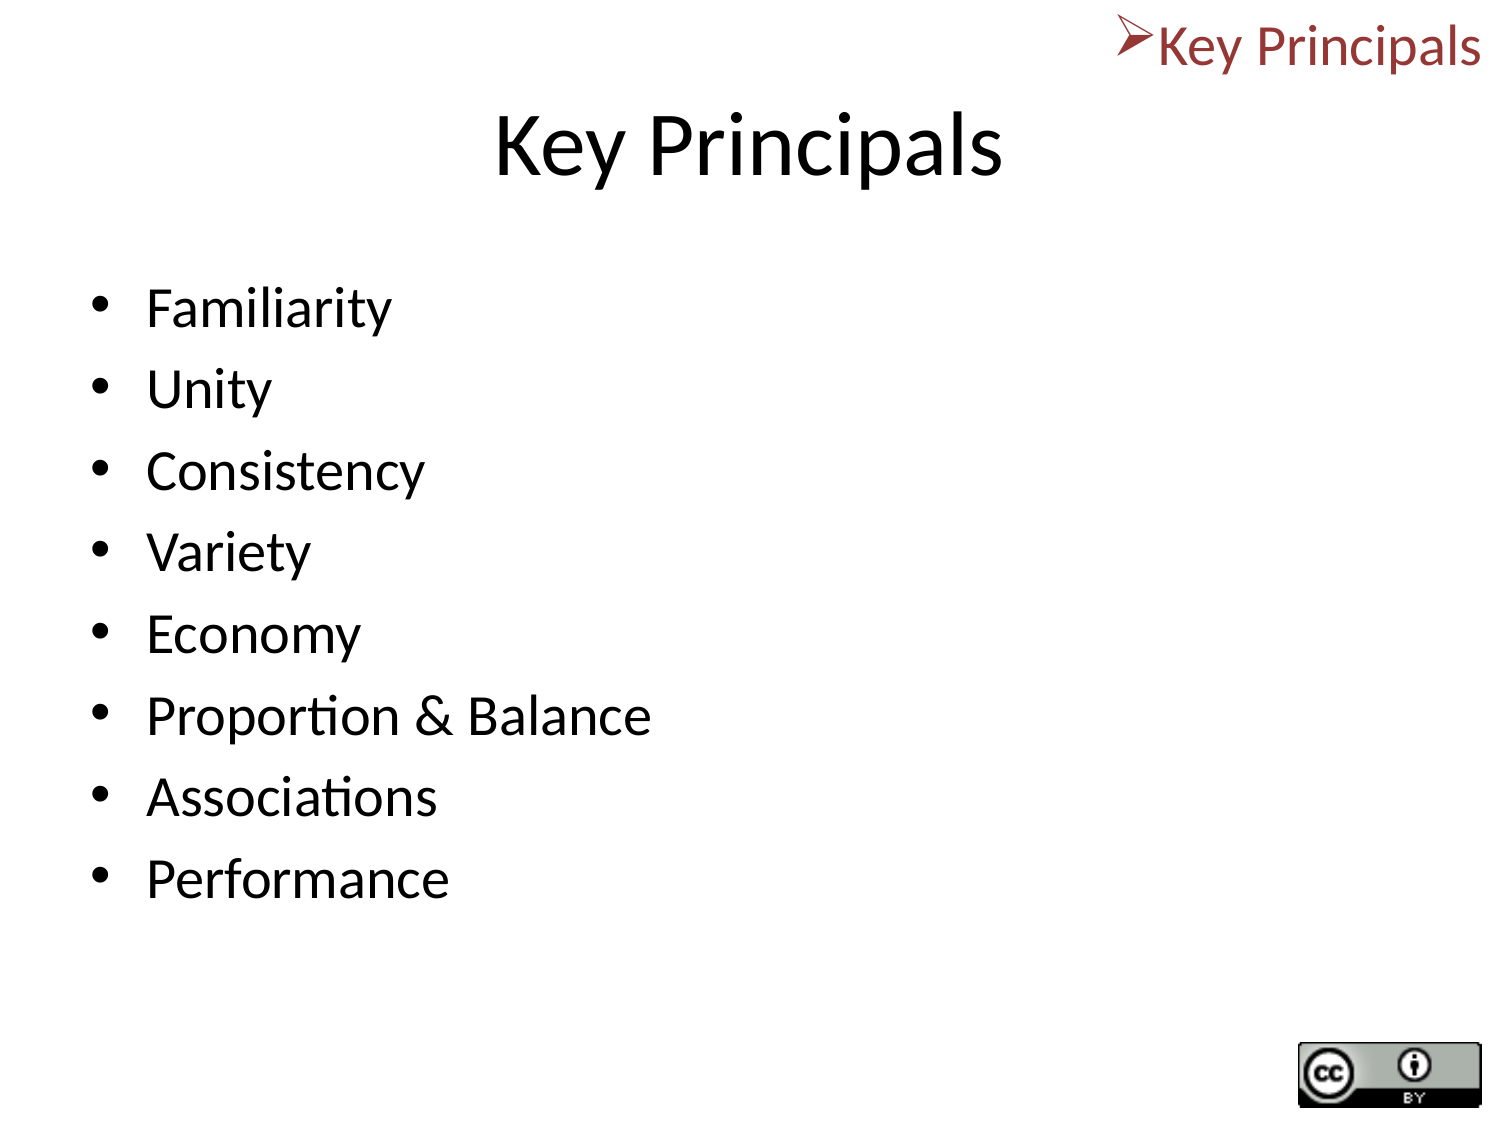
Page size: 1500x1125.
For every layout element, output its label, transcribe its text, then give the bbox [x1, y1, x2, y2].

list Familiarity Unity Consistency Variety Economy Proportion & Balance Associations Performance [75, 261, 738, 1004]
picture [1298, 1042, 1482, 1108]
text_box Key Principals [1097, 0, 1498, 85]
title Key Principals [75, 45, 1425, 233]
